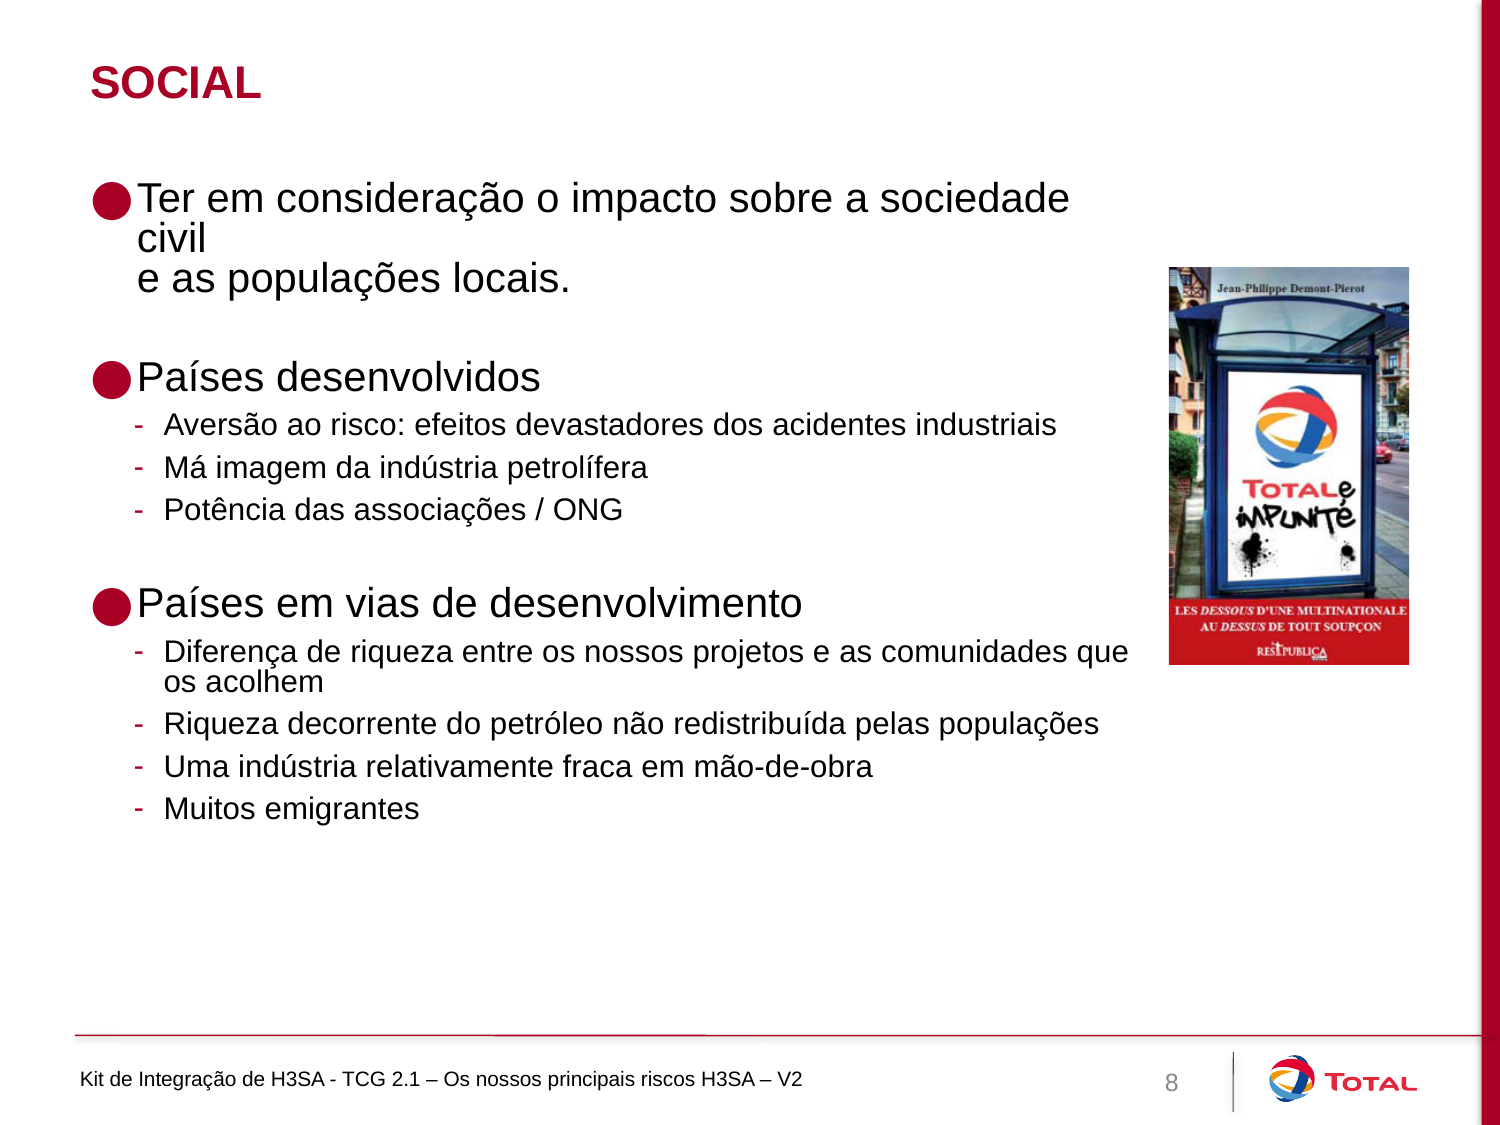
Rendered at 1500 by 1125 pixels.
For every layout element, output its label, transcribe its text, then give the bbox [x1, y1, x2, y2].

footer Kit de Integração de H3SA - TCG 2.1 – Os nossos principais riscos H3SA – V2 [64, 1058, 1154, 1119]
slide_number 8 [1074, 1051, 1194, 1112]
picture [1260, 1045, 1426, 1112]
picture [1168, 266, 1410, 665]
list Ter em consideração o impacto sobre a sociedade civil e as populações locais. Países desenvolvidos Aversão ao risco: efeitos devastadores dos acidentes industriais Má imagem da indústria petrolífera Potência das associações / ONG Países em vias de desenvolvimento Diferença de riqueza entre os nossos projetos e as comunidades que os acolhem Riqueza decorrente do petróleo não redistribuída pelas populações Uma indústria relativamente fraca em mão-de-obra Muitos emigrantes [75, 172, 1154, 965]
title Social [75, 45, 1424, 150]
